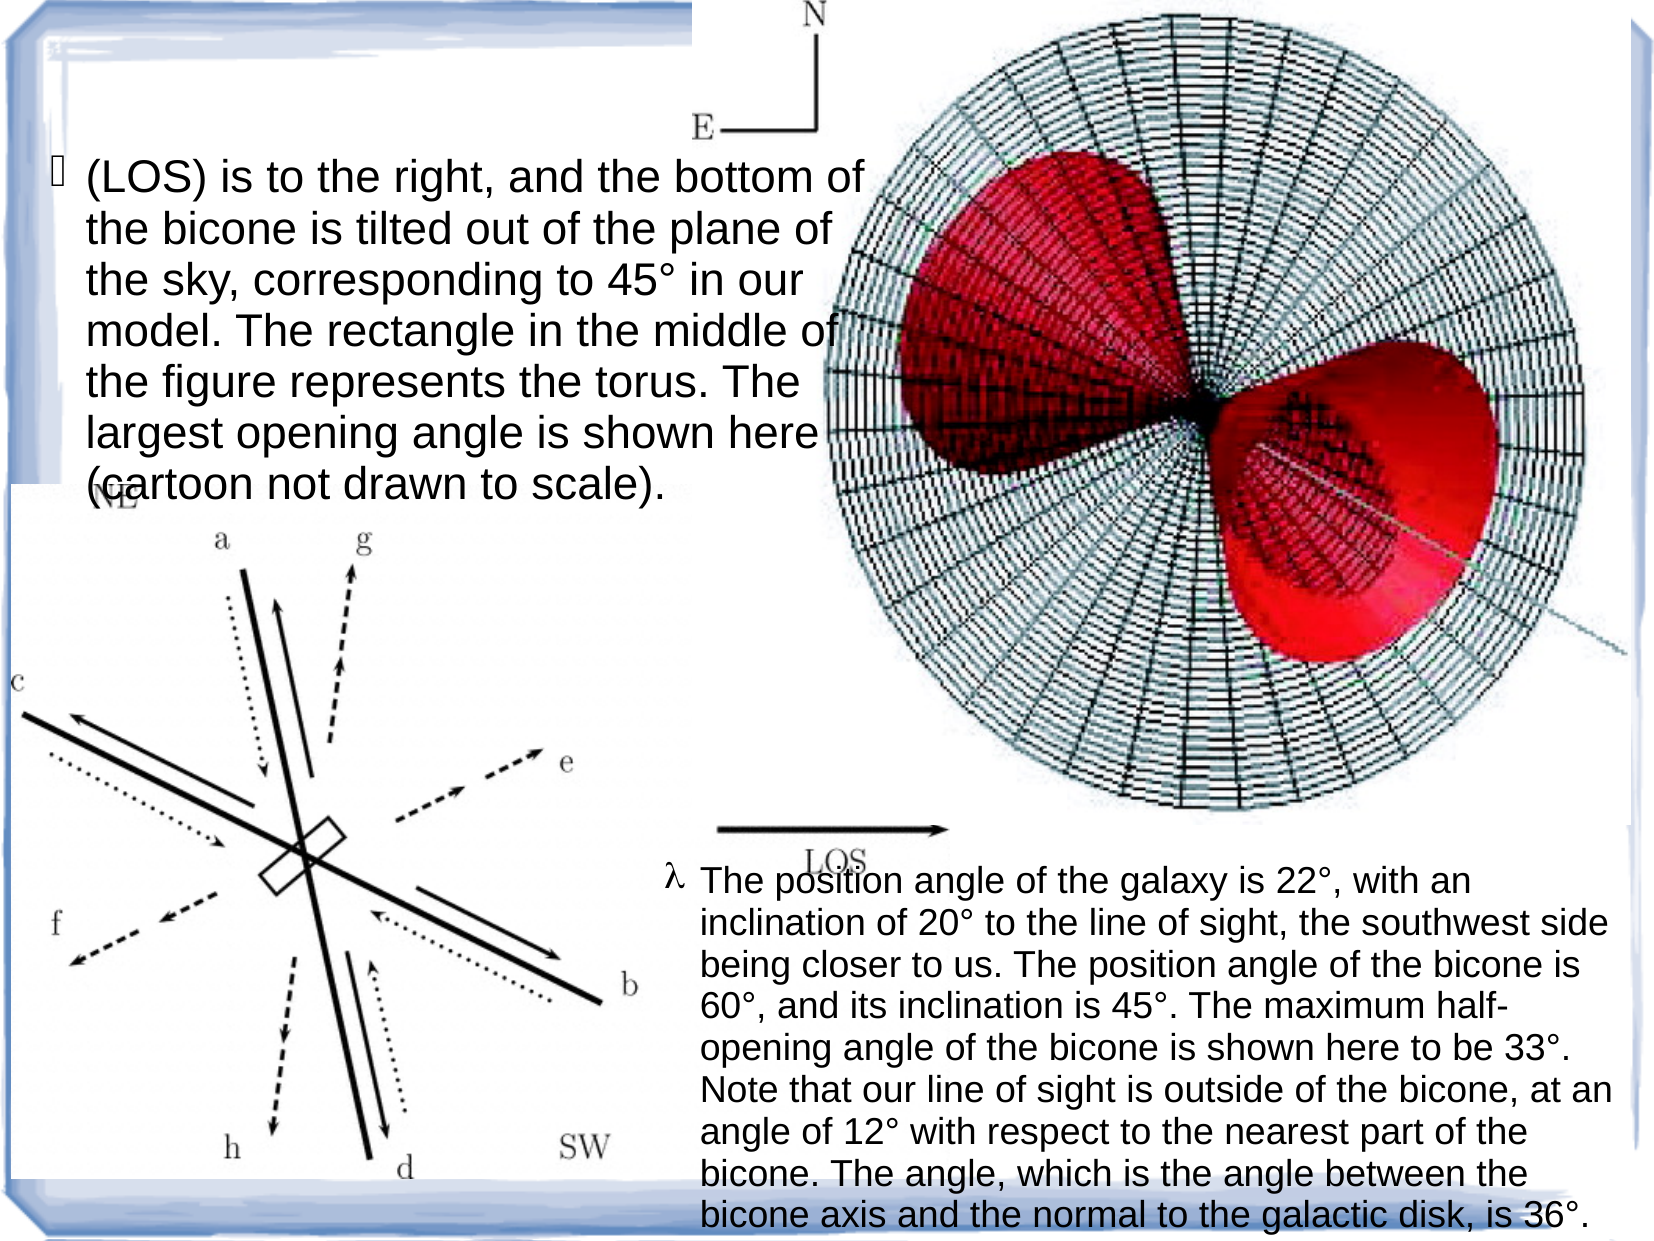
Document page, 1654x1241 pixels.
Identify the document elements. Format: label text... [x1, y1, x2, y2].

picture [0, 0, 1654, 1241]
text_box (LOS) is to the right, and the bottom of the bicone is tilted out of the plane of the sky, corresponding to 45° in our model. The rectangle in the middle of the figure represents the torus. The largest opening angle is shown here (cartoon not drawn to scale). [35, 141, 687, 482]
text_box The position angle of the galaxy is 22°, with an inclination of 20° to the line of sight, the southwest side being closer to us. The position angle of the bicone is 60°, and its inclination is 45°. The maximum half-opening angle of the bicone is shown here to be 33°. Note that our line of sight is outside of the bicone, at an angle of 12° with respect to the nearest part of the bicone. The angle, which is the angle between the bicone axis and the normal to the galactic disk, is 36°. [649, 850, 1654, 1241]
